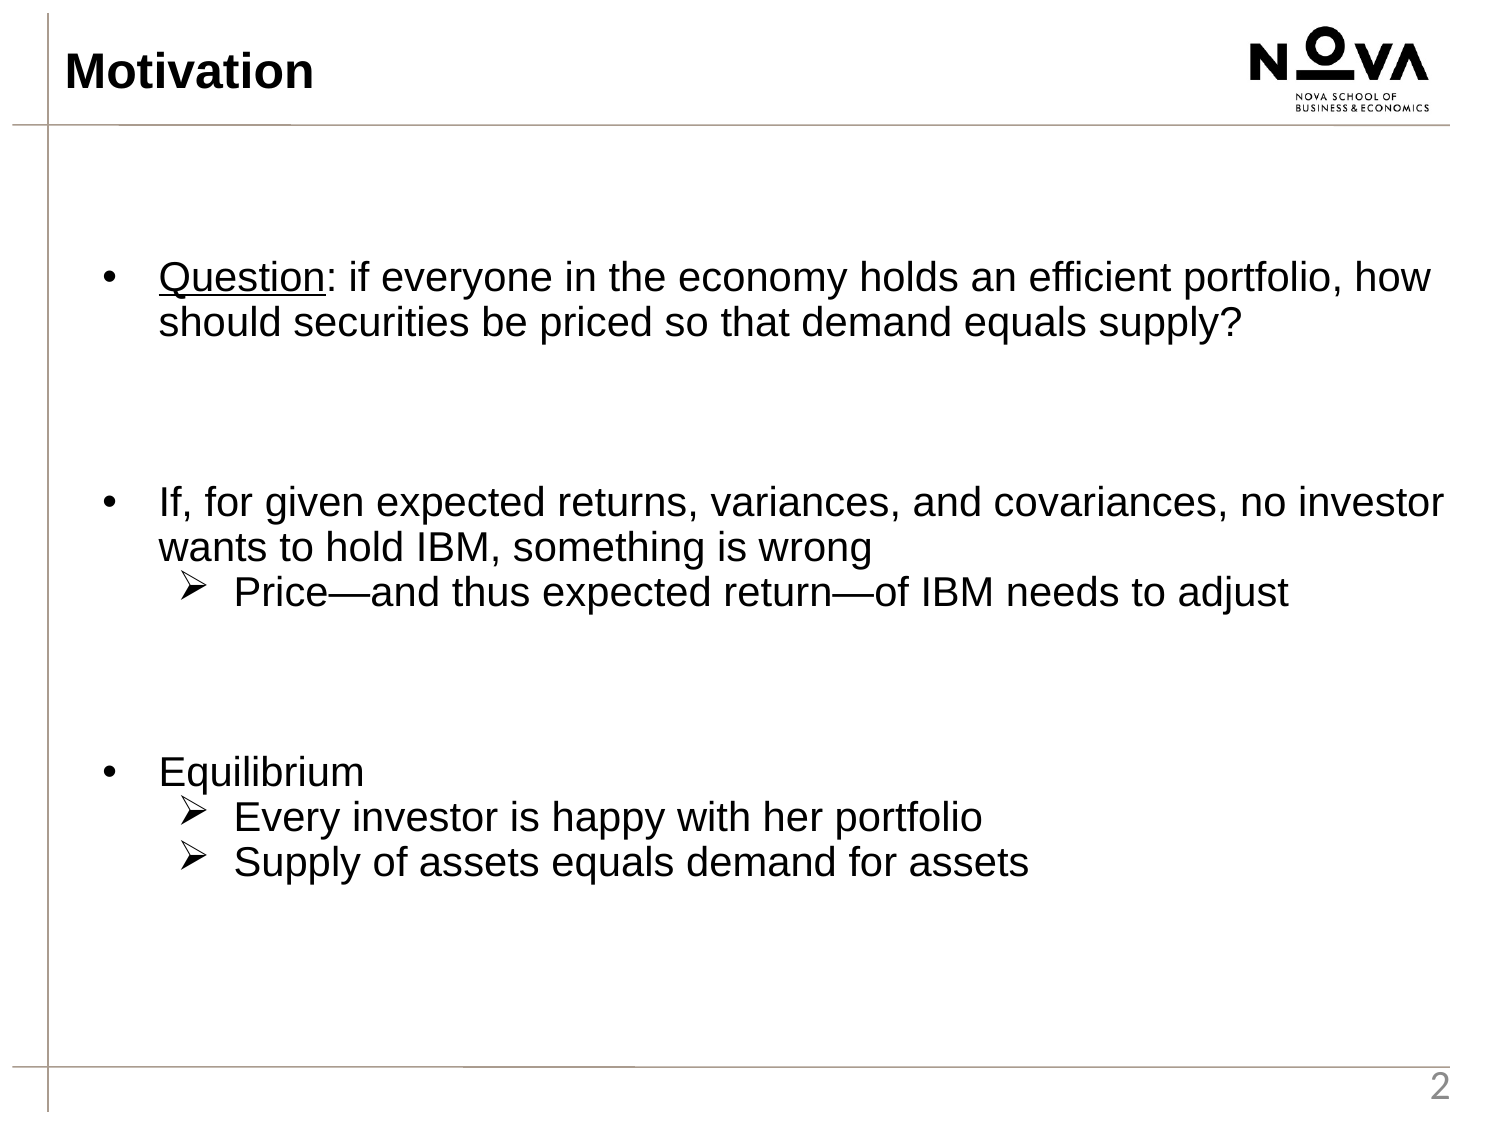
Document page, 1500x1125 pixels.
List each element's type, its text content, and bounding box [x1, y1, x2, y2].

slide_number 2 [1115, 1062, 1466, 1103]
text_box Motivation [49, 31, 1269, 107]
picture [1213, 19, 1465, 118]
text_box Question: if everyone in the economy holds an efficient portfolio, how should securities be priced so that demand equals supply? If, for given expected returns, variances, and covariances, no investor wants to hold IBM, something is wrong Price—and thus expected return—of IBM needs to adjust Equilibrium Every investor is happy with her portfolio Supply of assets equals demand for assets [87, 248, 1466, 943]
